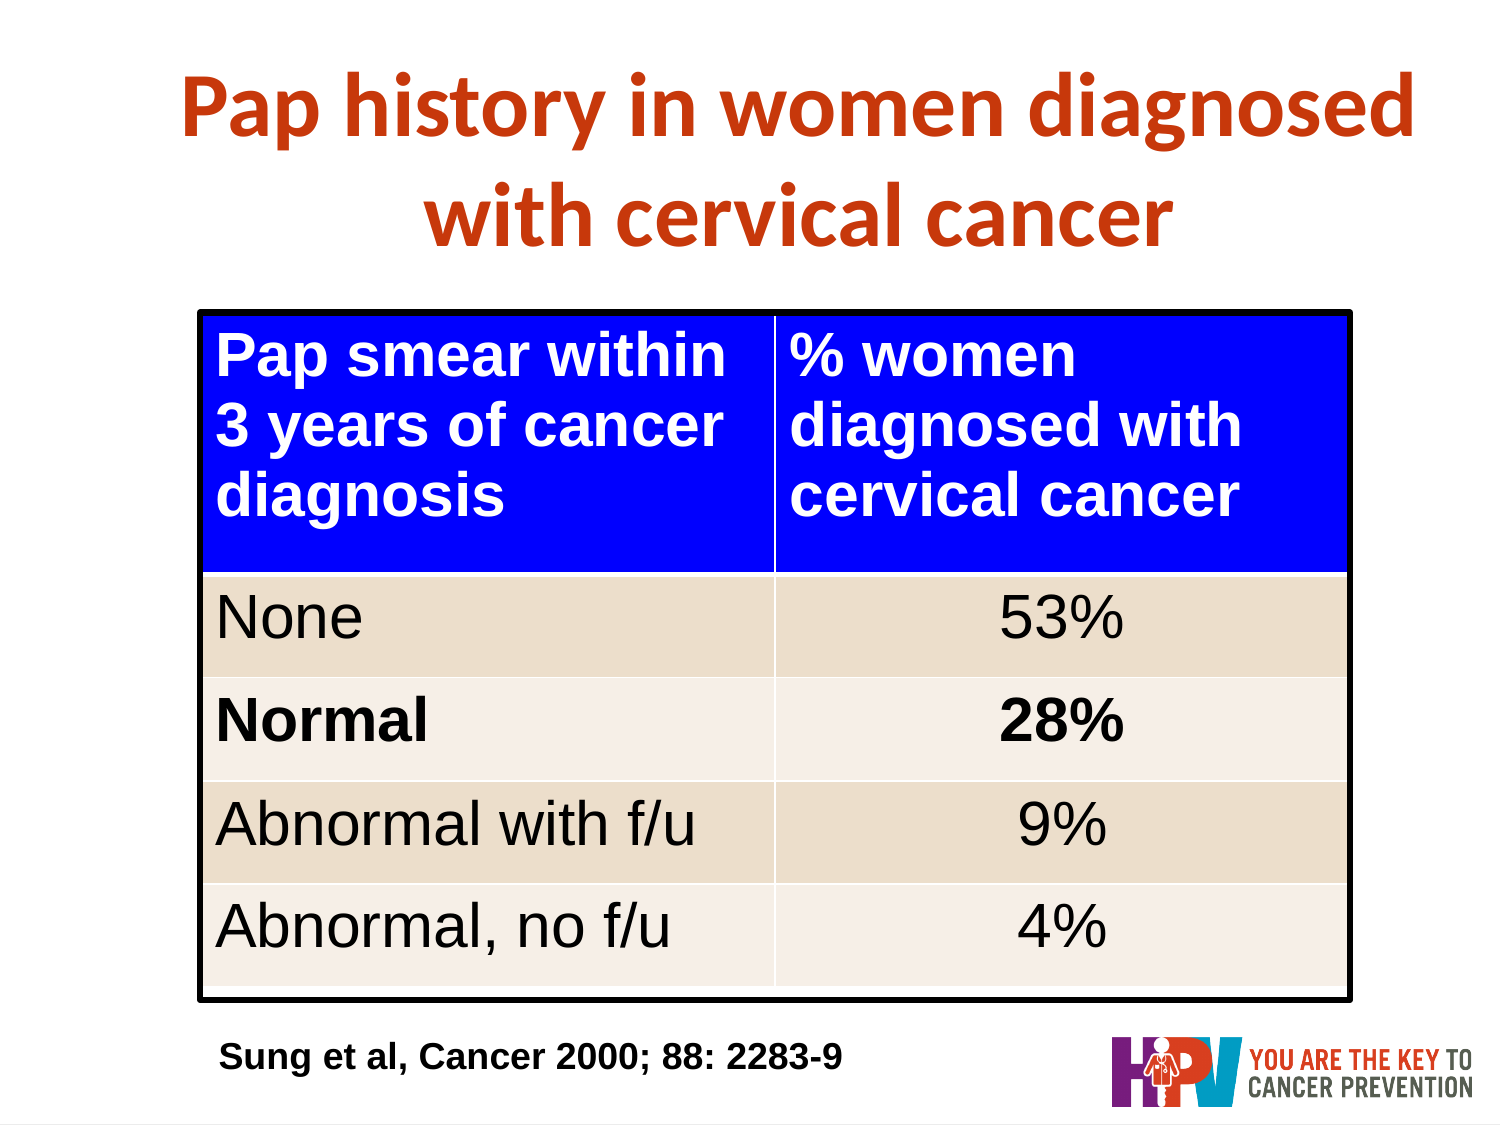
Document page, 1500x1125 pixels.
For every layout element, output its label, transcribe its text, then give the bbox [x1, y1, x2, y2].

text_box [200, 312, 1350, 1000]
picture [1112, 1037, 1219, 1107]
picture [1233, 1037, 1472, 1107]
text_box Sung et al, Cancer 2000; 88: 2283-9 [203, 1024, 858, 1125]
title Pap history in women diagnosed with cervical cancer [99, 34, 1500, 276]
